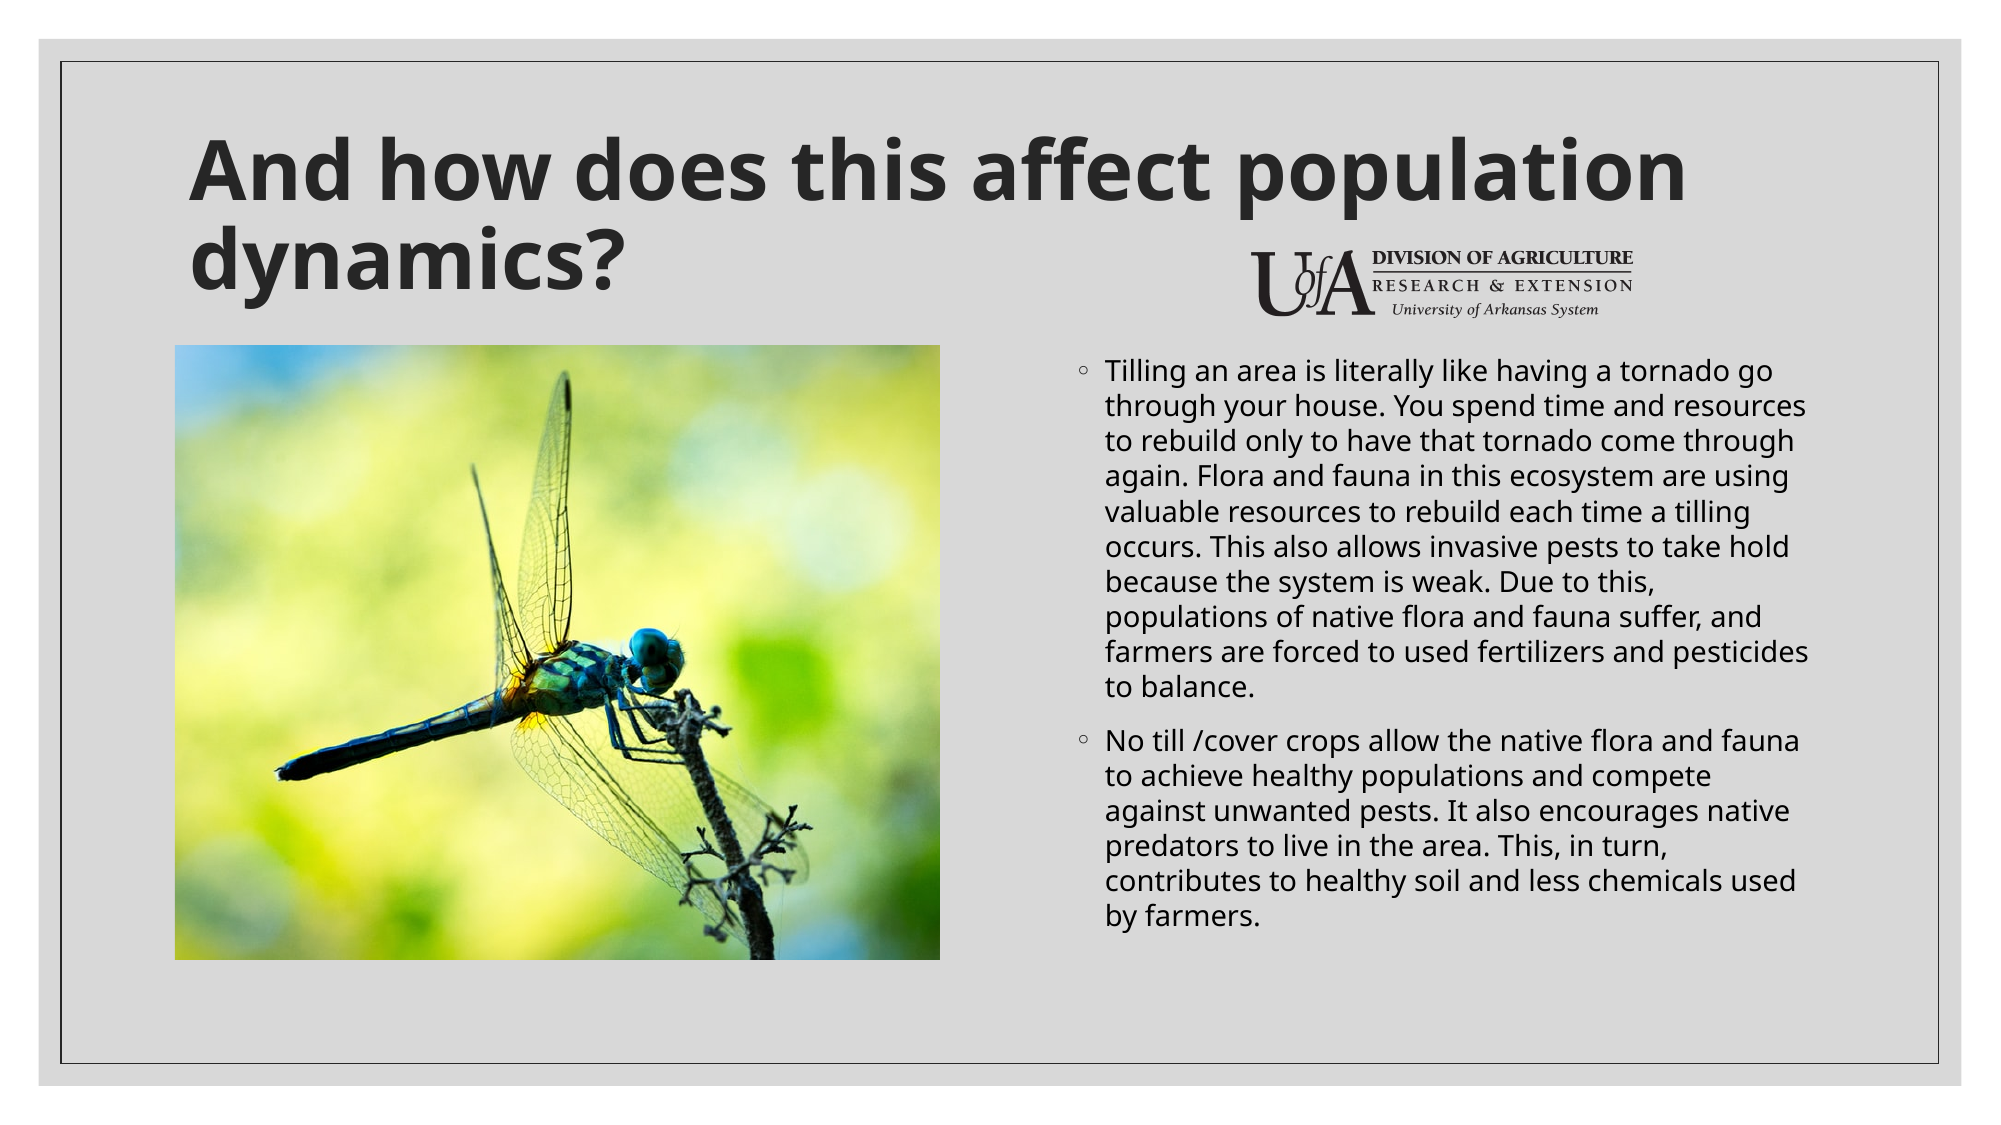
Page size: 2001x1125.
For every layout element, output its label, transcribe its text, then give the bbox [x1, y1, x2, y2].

title And how does this affect population dynamics? [174, 105, 1825, 331]
picture [1243, 240, 1642, 331]
picture [174, 344, 940, 960]
list Tilling an area is literally like having a tornado go through your house. You spend time and resources to rebuild only to have that tornado come through again. Flora and fauna in this ecosystem are using valuable resources to rebuild each time a tilling occurs. This also allows invasive pests to take hold because the system is weak. Due to this, populations of native flora and fauna suffer, and farmers are forced to used fertilizers and pesticides to balance. No till /cover crops allow the native flora and fauna to achieve healthy populations and compete against unwanted pests. It also encourages native predators to live in the area. This, in turn, contributes to healthy soil and less chemicals used by farmers. [1059, 345, 1825, 960]
